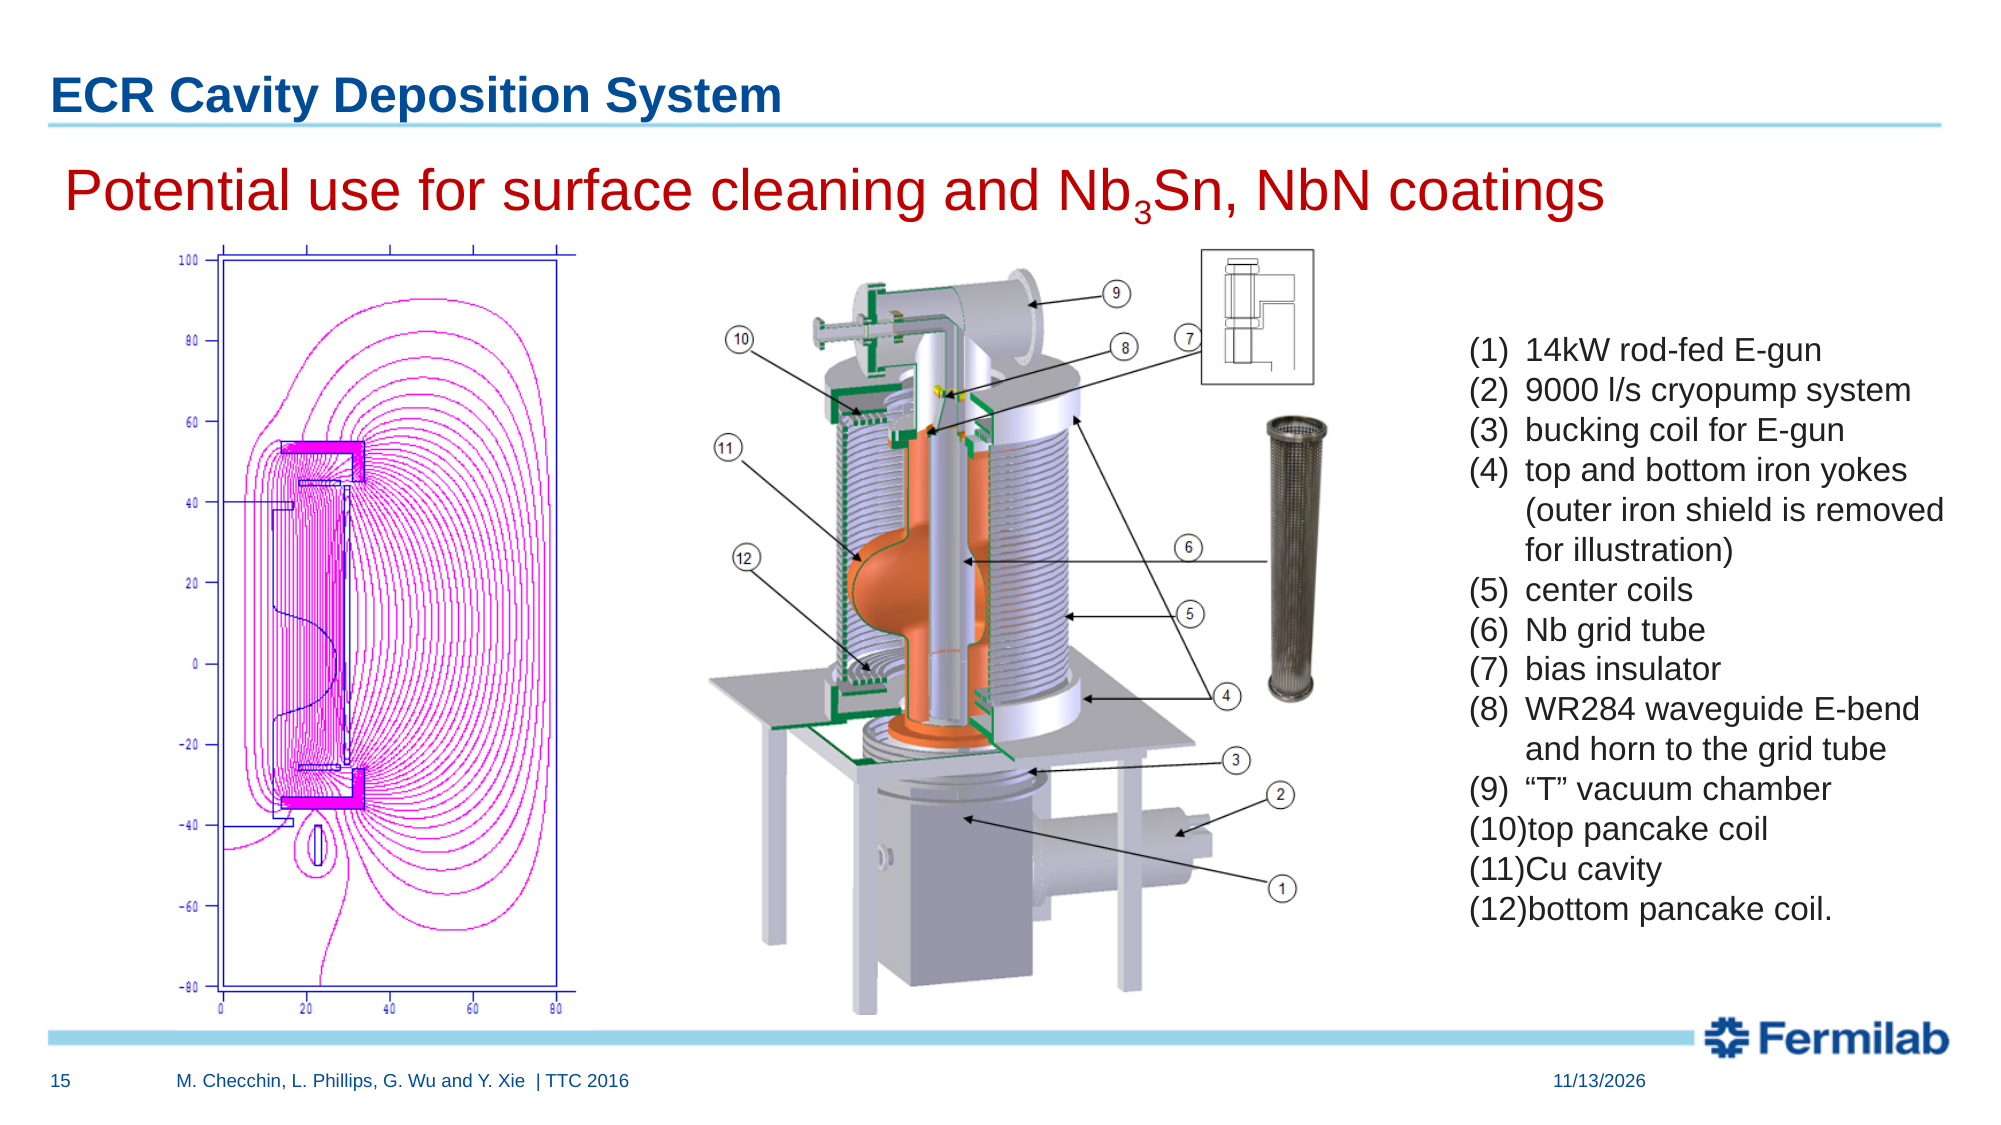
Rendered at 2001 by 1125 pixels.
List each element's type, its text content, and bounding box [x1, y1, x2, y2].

text_box Potential use for surface cleaning and Nb3Sn, NbN coatings [50, 144, 1950, 239]
picture [0, 0, 2000, 1125]
slide_number 15 [50, 1068, 148, 1109]
footer M. Checchin, L. Phillips, G. Wu and Y. Xie | TTC 2016 [176, 1068, 1352, 1109]
title ECR Cavity Deposition System [50, 17, 1950, 123]
text_box 14kW rod-fed E-gun 9000 l/s cryopump system bucking coil for E-gun top and bottom iron yokes (outer iron shield is removed for illustration) center coils Nb grid tube bias insulator WR284 waveguide E-bend and horn to the grid tube “T” vacuum chamber top pancake coil Cu cavity bottom pancake coil. [1454, 320, 1975, 935]
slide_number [1410, 1068, 1647, 1109]
